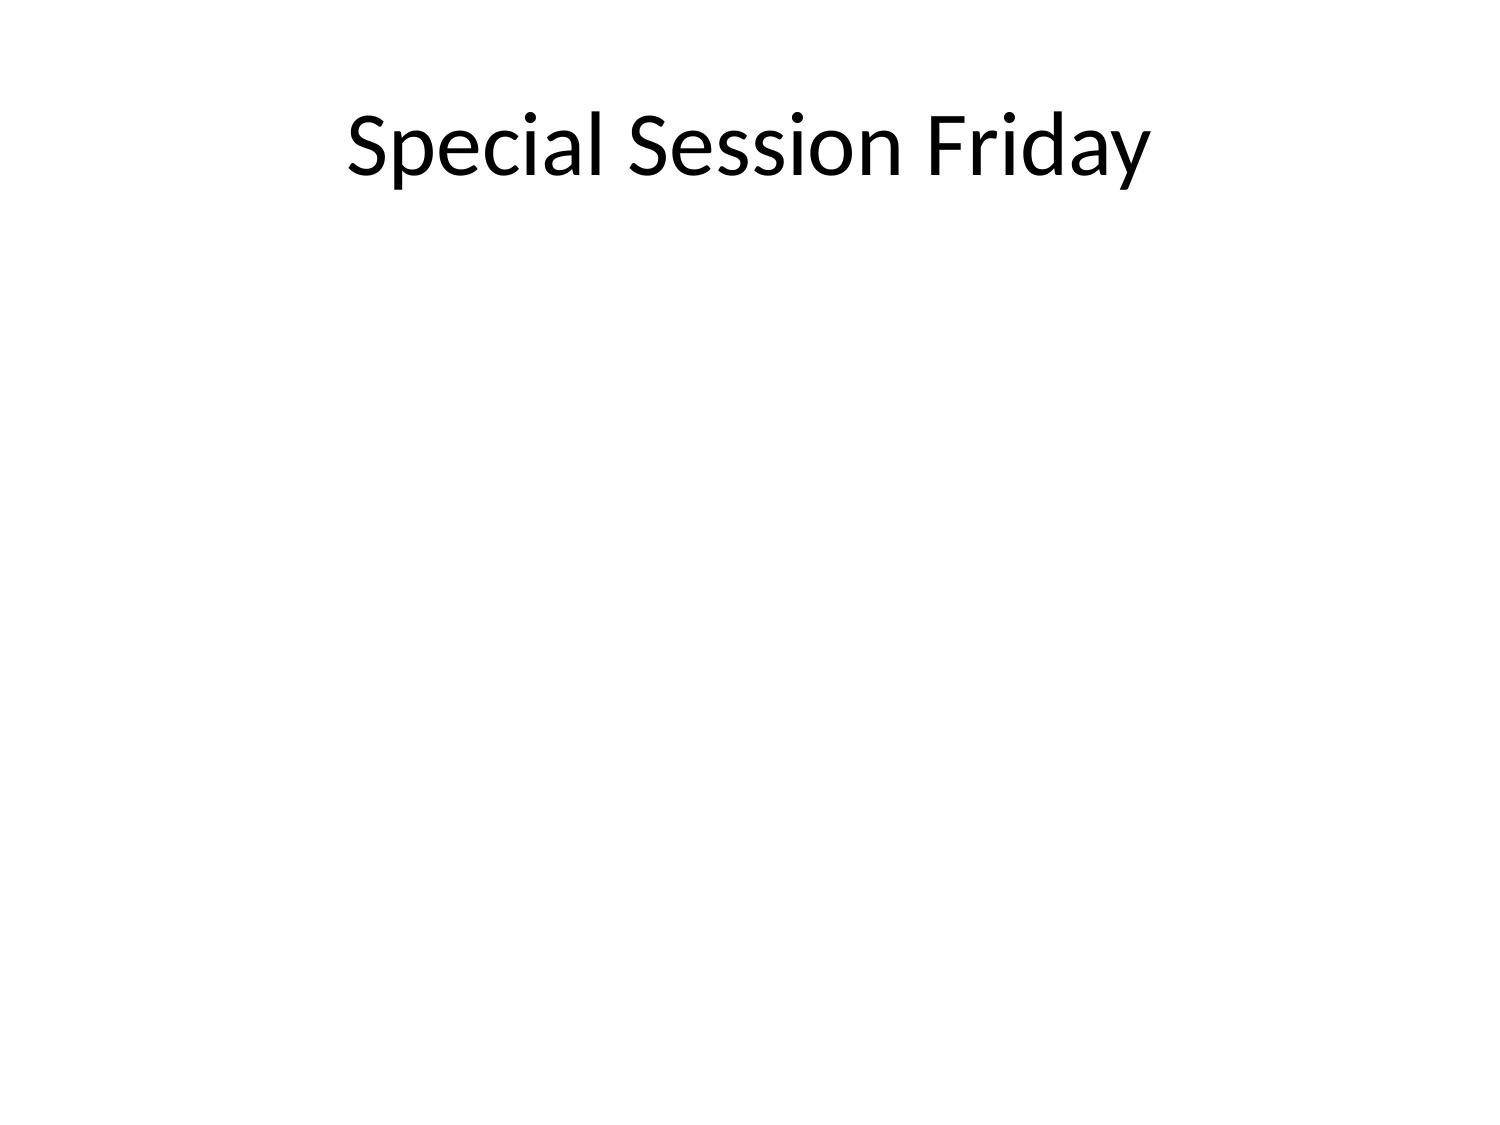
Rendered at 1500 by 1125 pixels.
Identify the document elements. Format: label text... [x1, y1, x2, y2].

title Special Session Friday [75, 45, 1425, 233]
